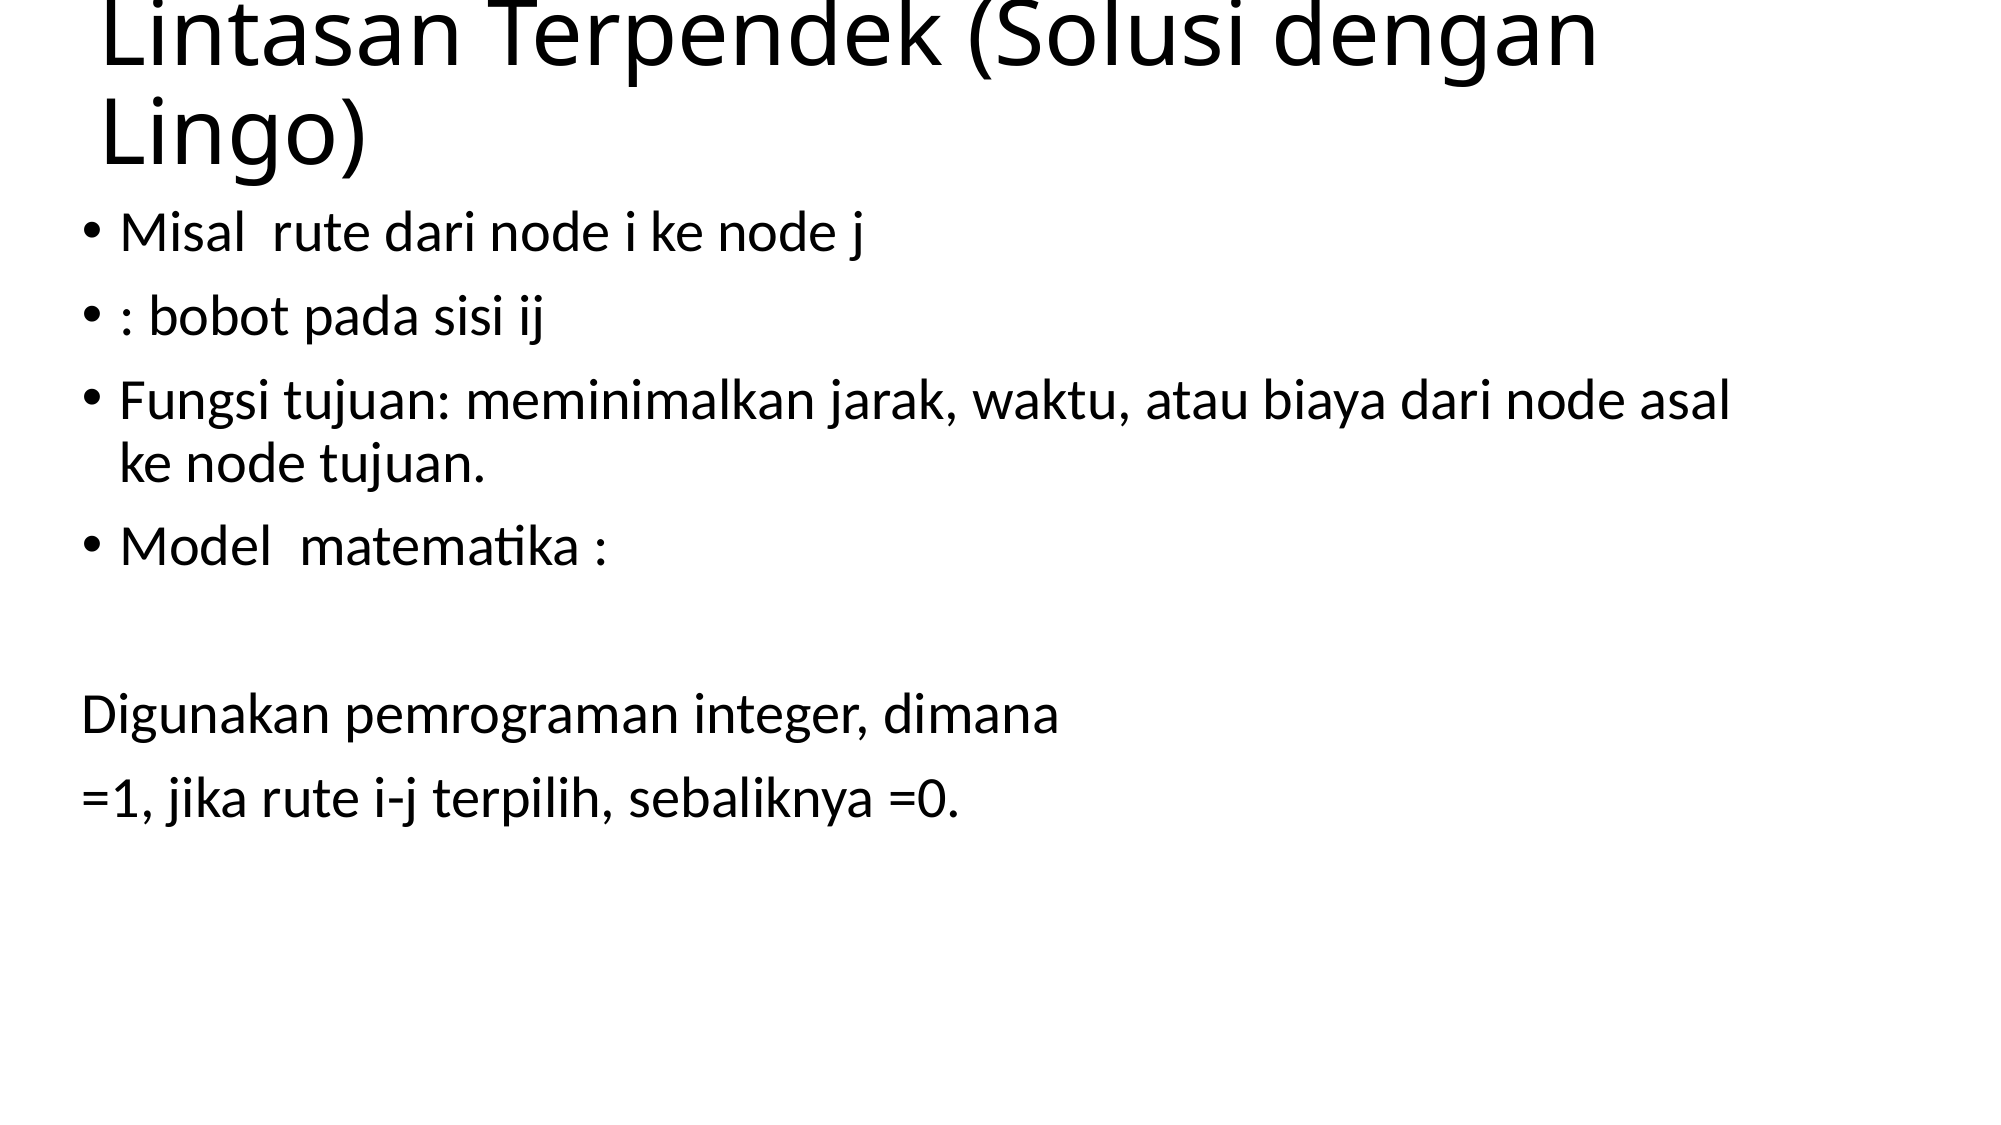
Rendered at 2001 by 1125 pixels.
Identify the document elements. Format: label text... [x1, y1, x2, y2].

title Lintasan Terpendek (Solusi dengan Lingo) [83, 0, 1809, 194]
